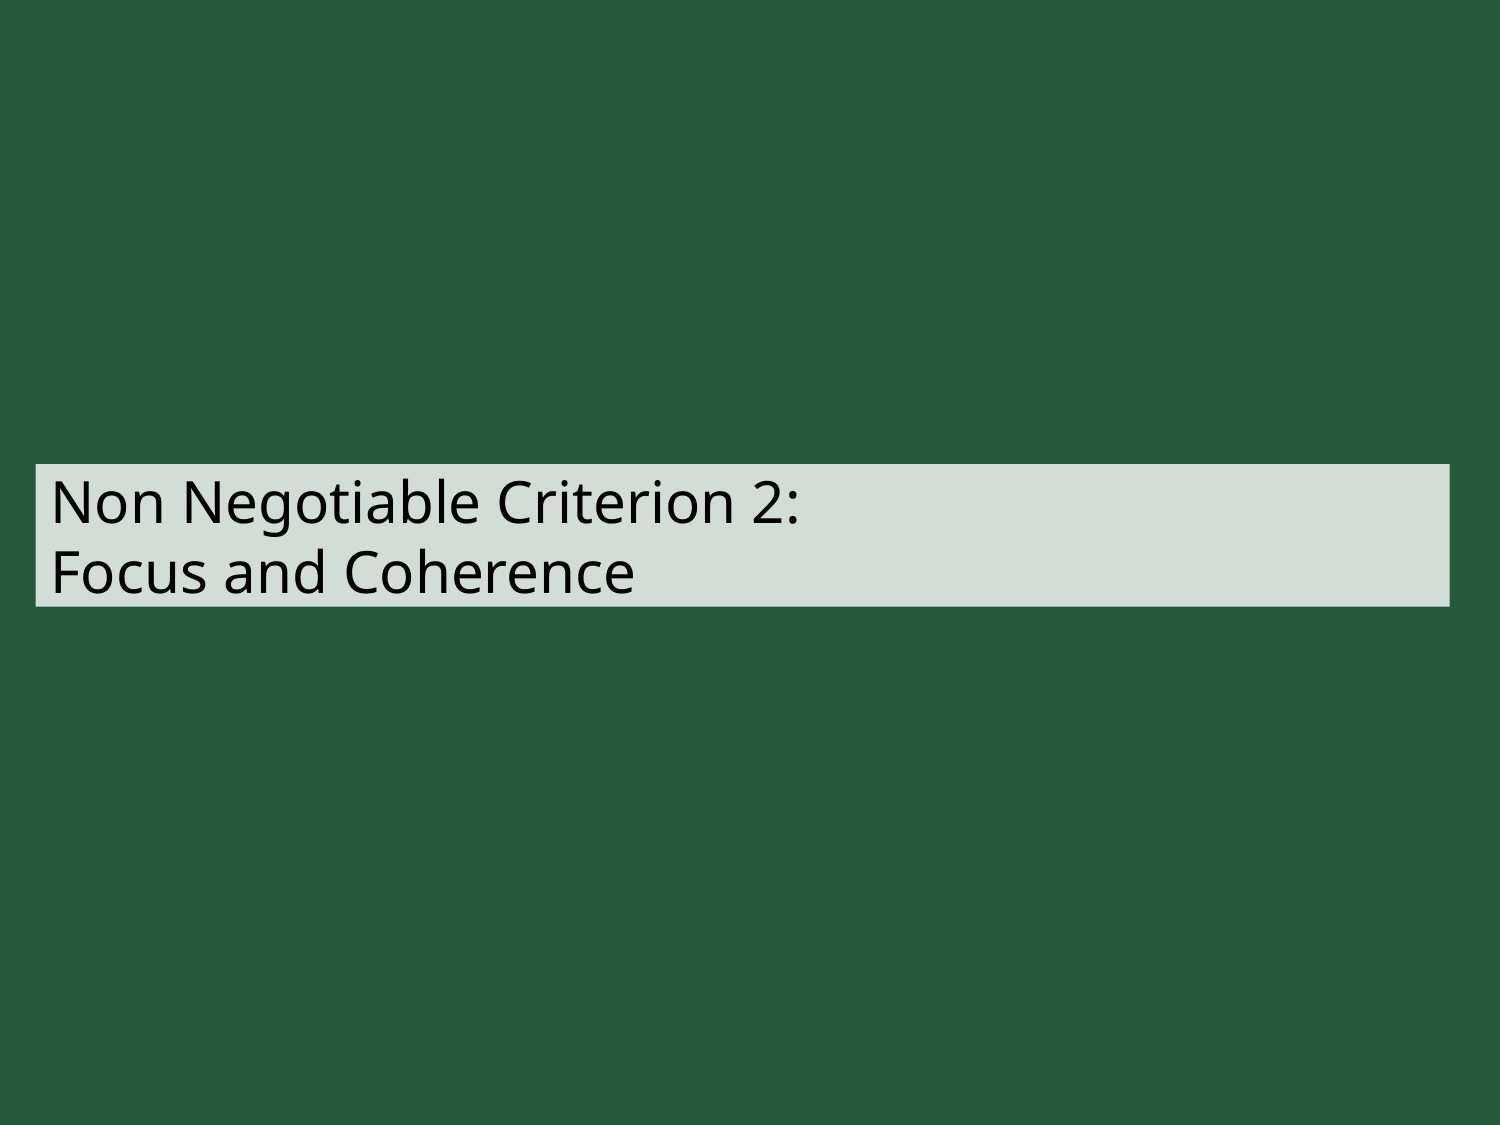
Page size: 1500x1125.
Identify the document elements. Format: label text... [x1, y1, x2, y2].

title Non Negotiable Criterion 2: Focus and Coherence [35, 464, 1450, 607]
